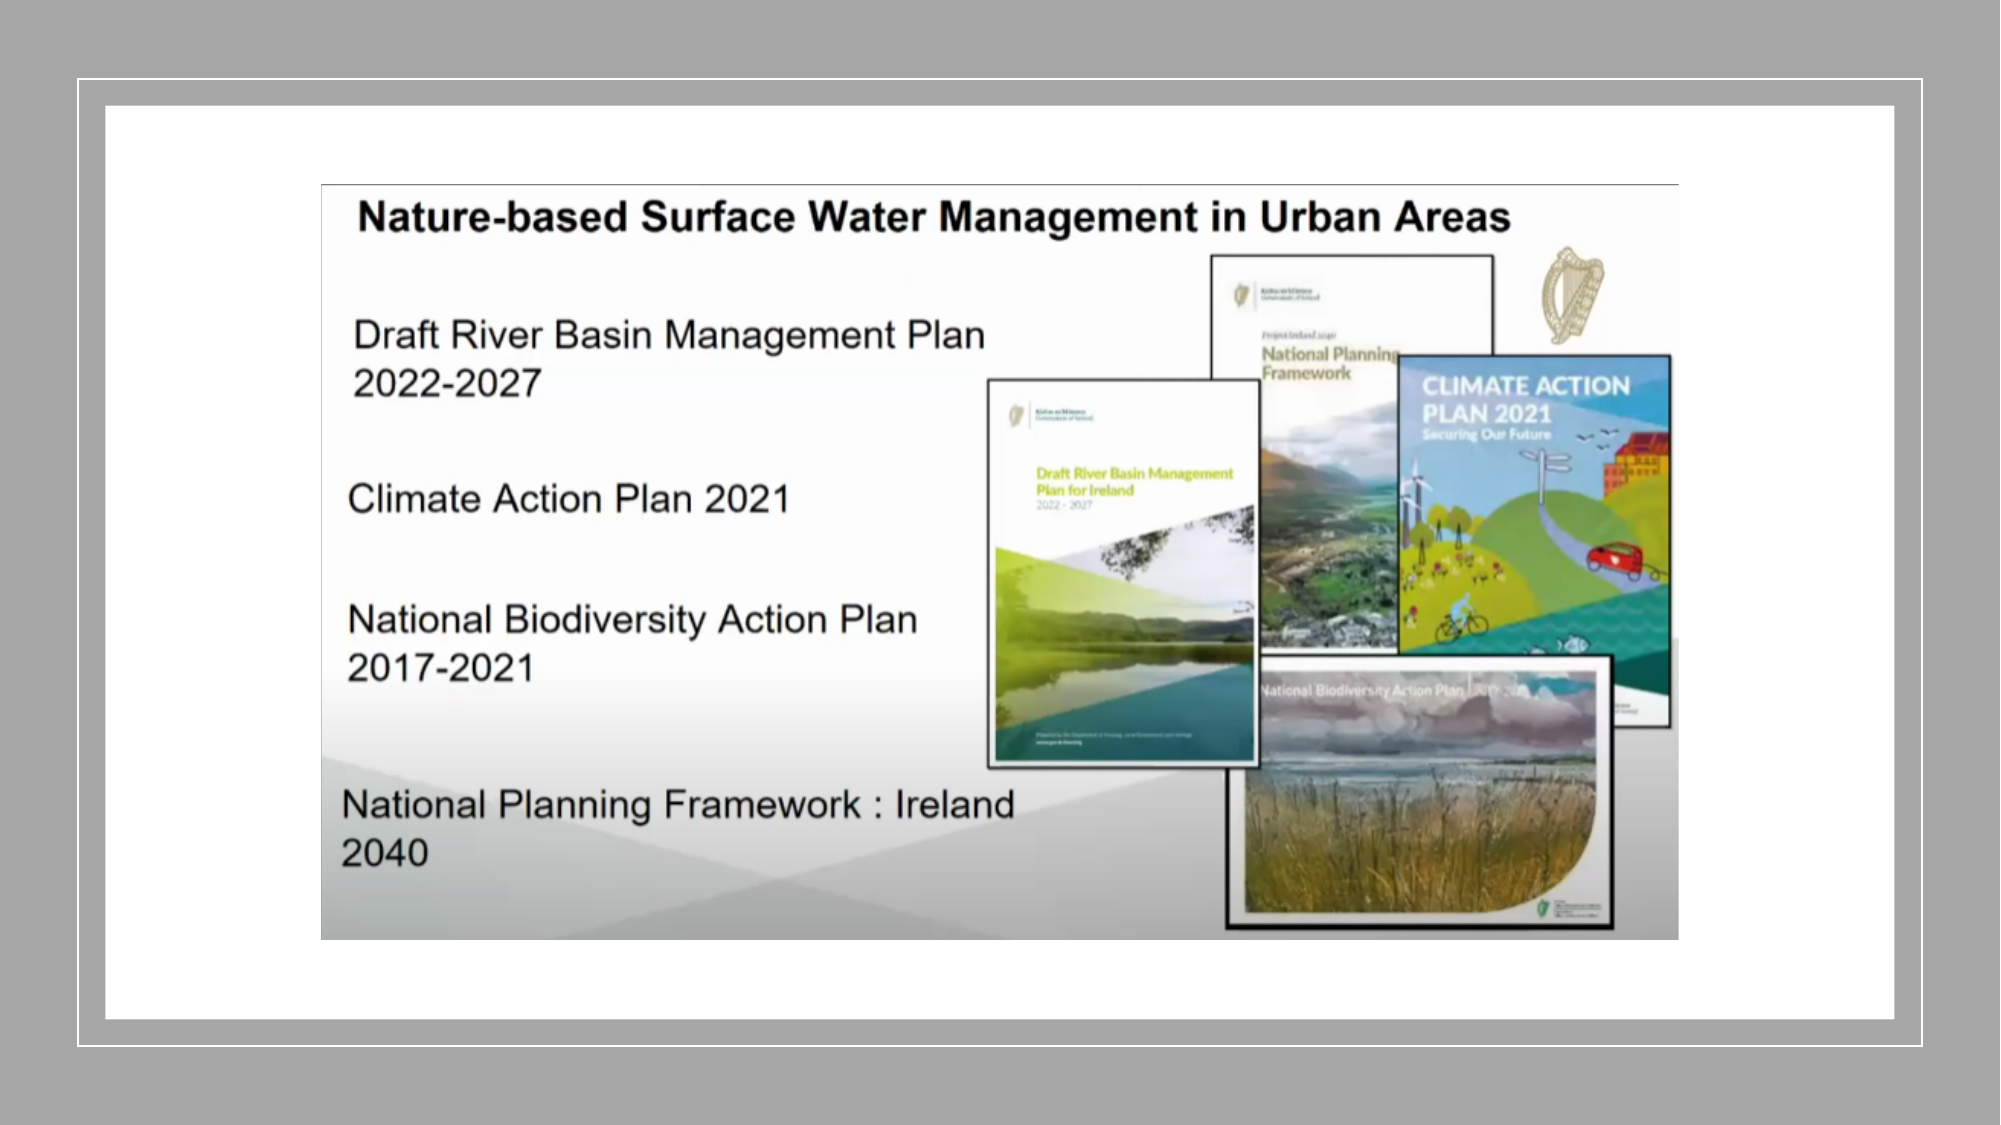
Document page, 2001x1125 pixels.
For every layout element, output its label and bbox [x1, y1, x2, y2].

text_box [0, 0, 2000, 1125]
picture [321, 184, 1679, 940]
text_box [77, 78, 1923, 1047]
text_box [104, 104, 1895, 1020]
